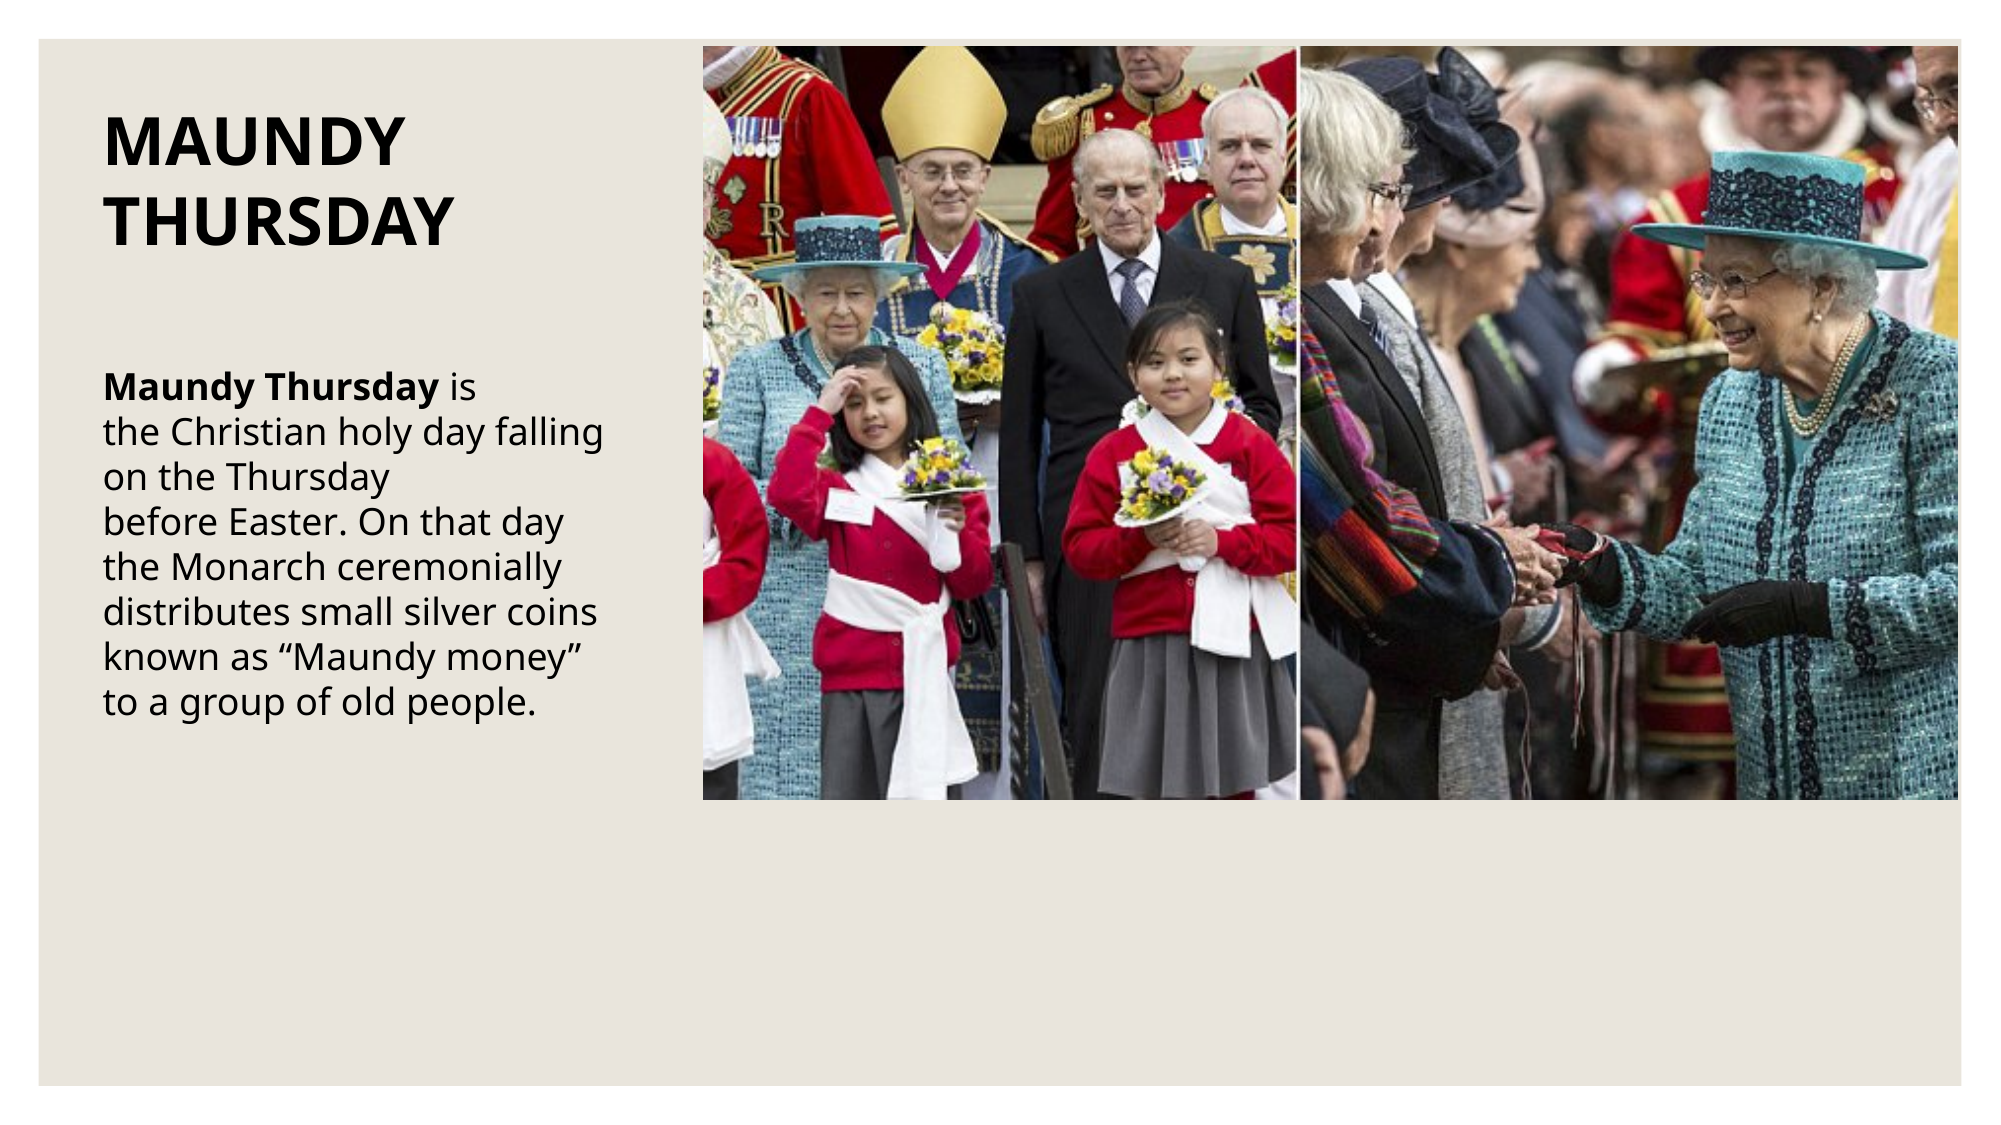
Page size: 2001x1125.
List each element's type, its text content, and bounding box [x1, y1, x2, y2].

text_box Maundy Thursday is the Christian holy day falling on the Thursday before Easter. On that day the Monarch ceremonially distributes small silver coins known as “Maundy money” to a group of old people. [87, 356, 631, 731]
picture [703, 46, 1958, 800]
text_box MAUNDY THURSDAY [87, 91, 631, 267]
